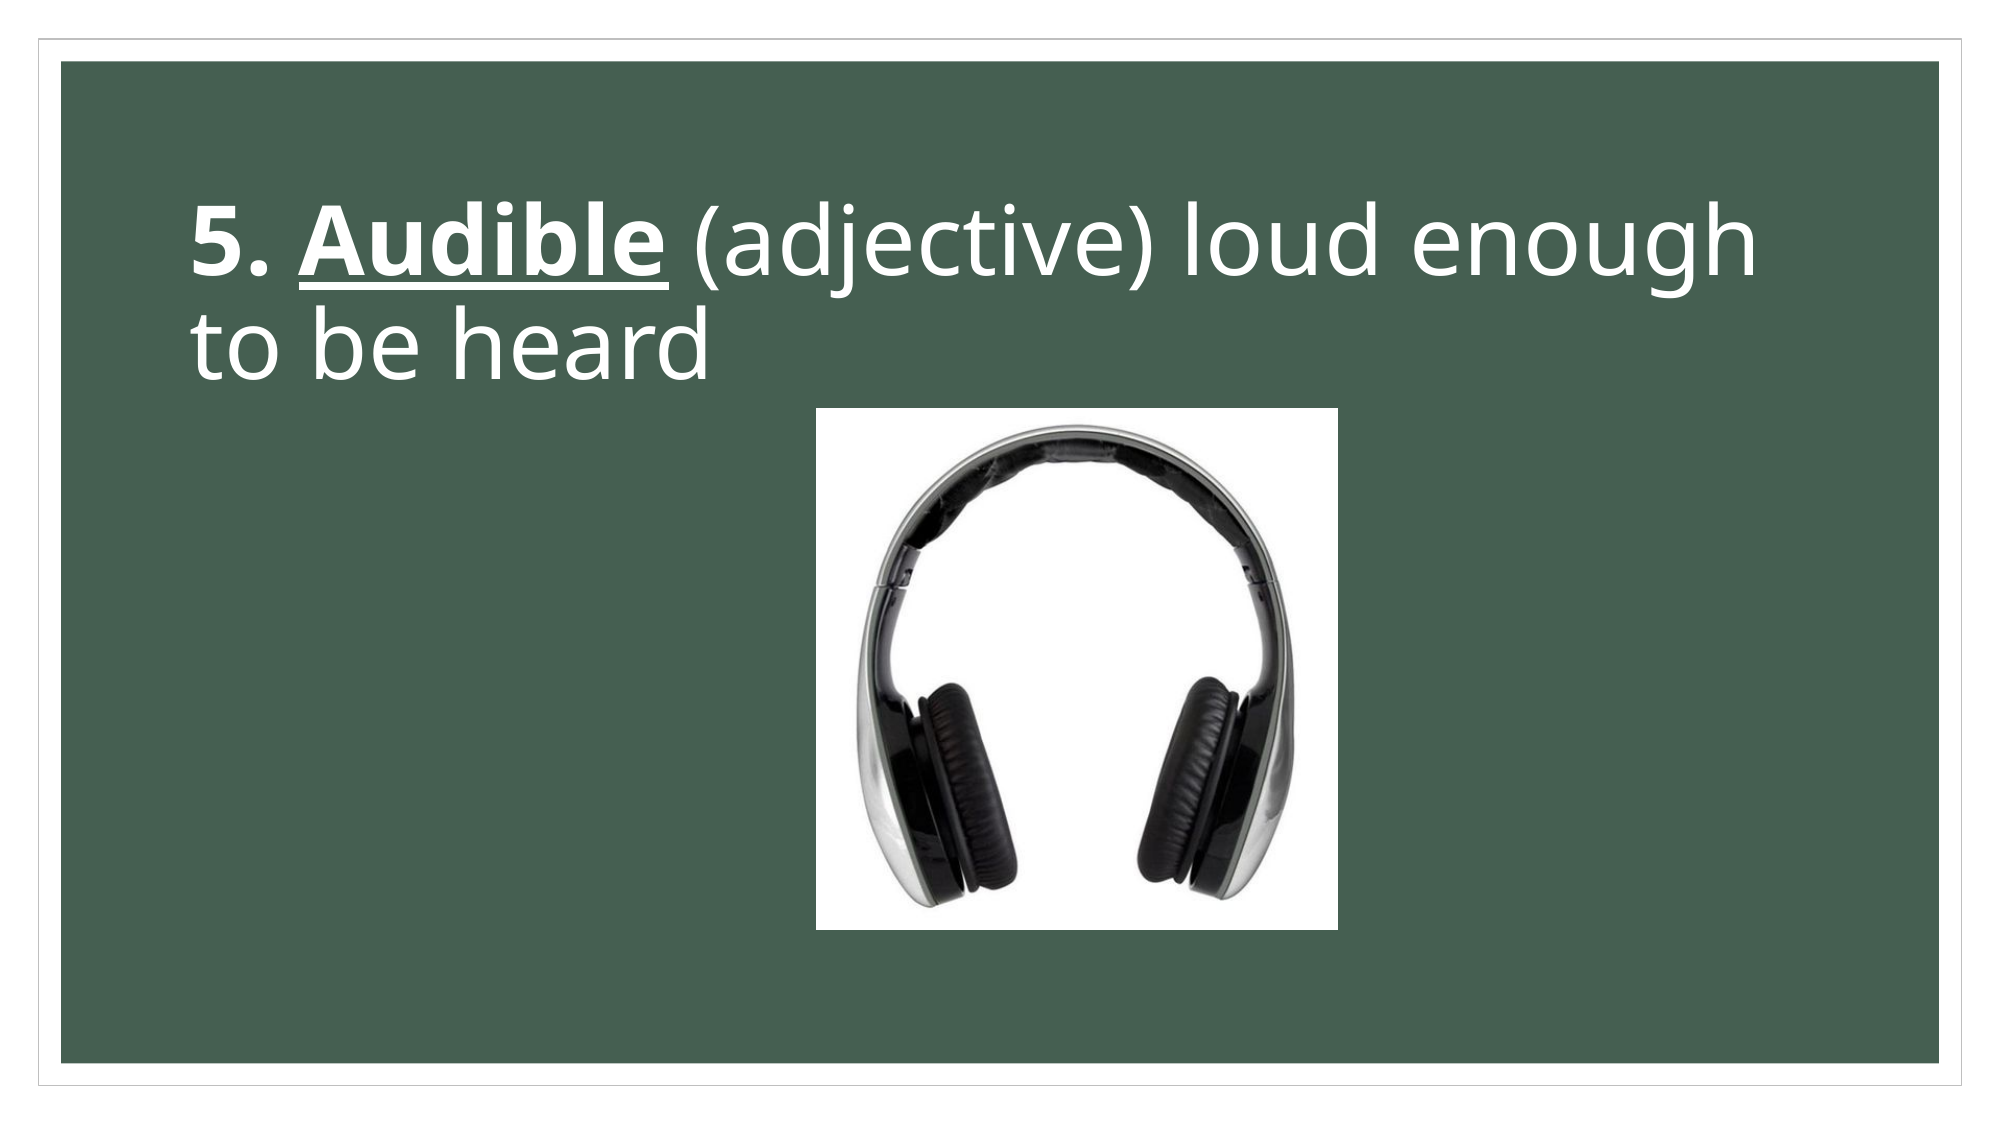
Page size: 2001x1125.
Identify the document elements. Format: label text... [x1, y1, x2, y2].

title 5. Audible (adjective) loud enough to be heard [174, 183, 1825, 409]
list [816, 408, 1338, 930]
